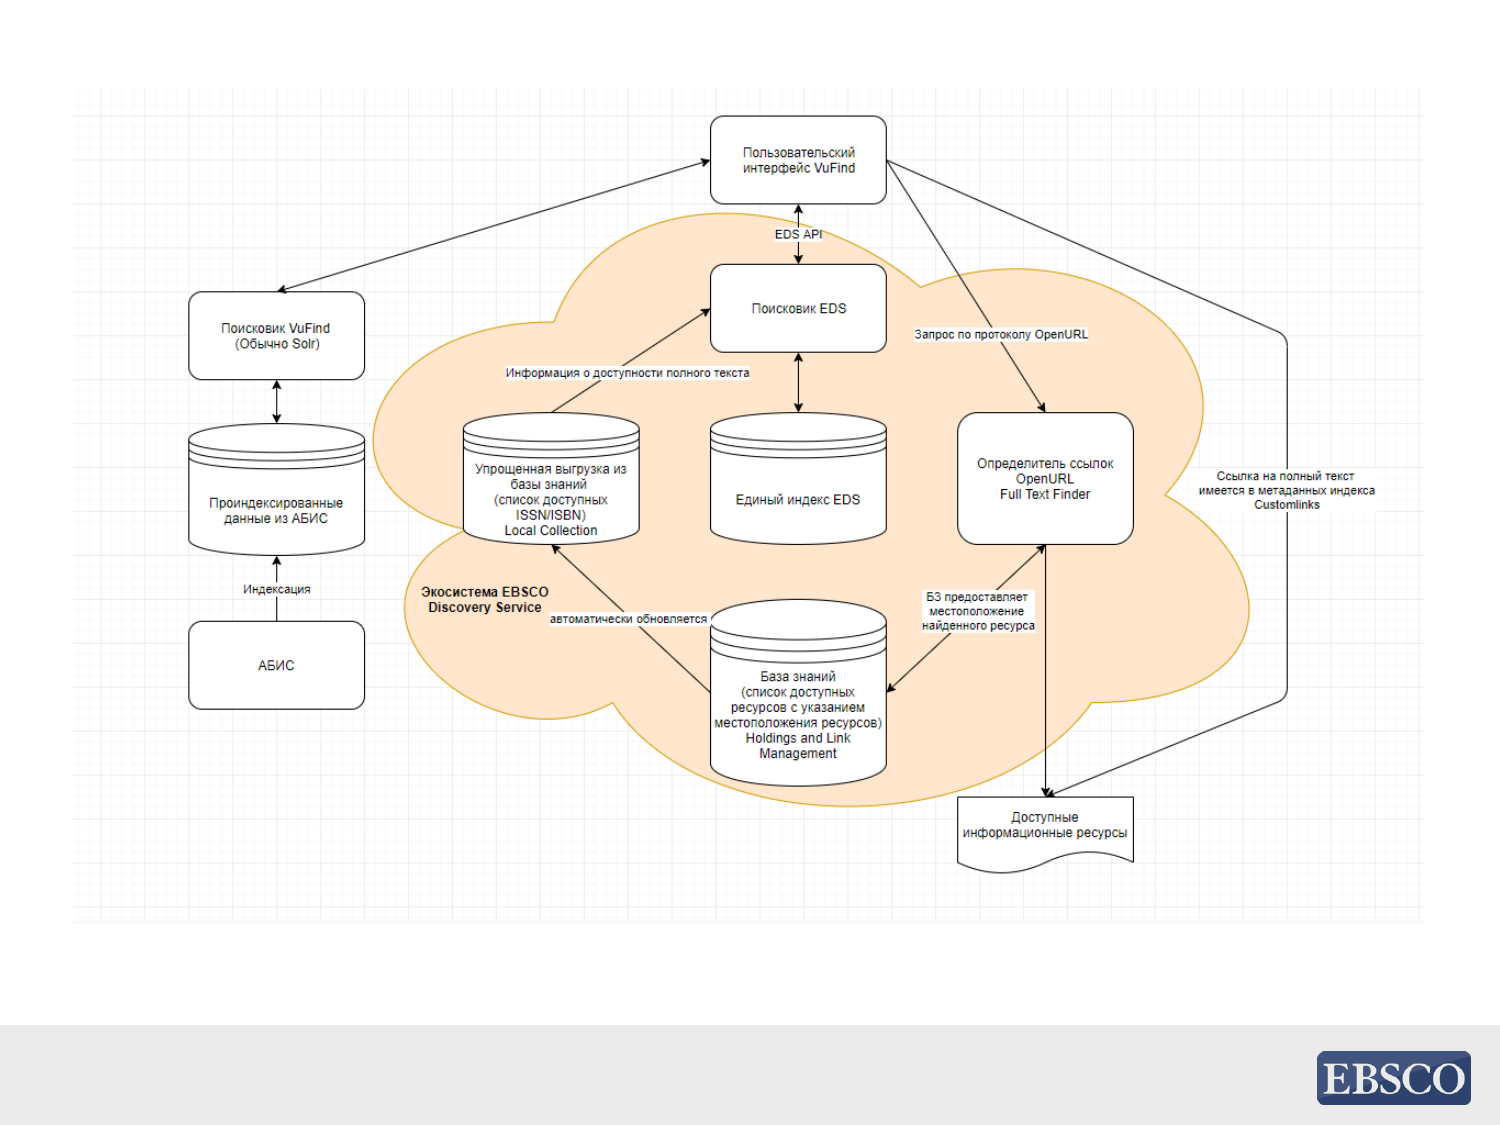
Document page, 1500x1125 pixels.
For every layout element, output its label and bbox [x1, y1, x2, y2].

picture [1317, 1051, 1471, 1105]
picture [73, 87, 1424, 925]
